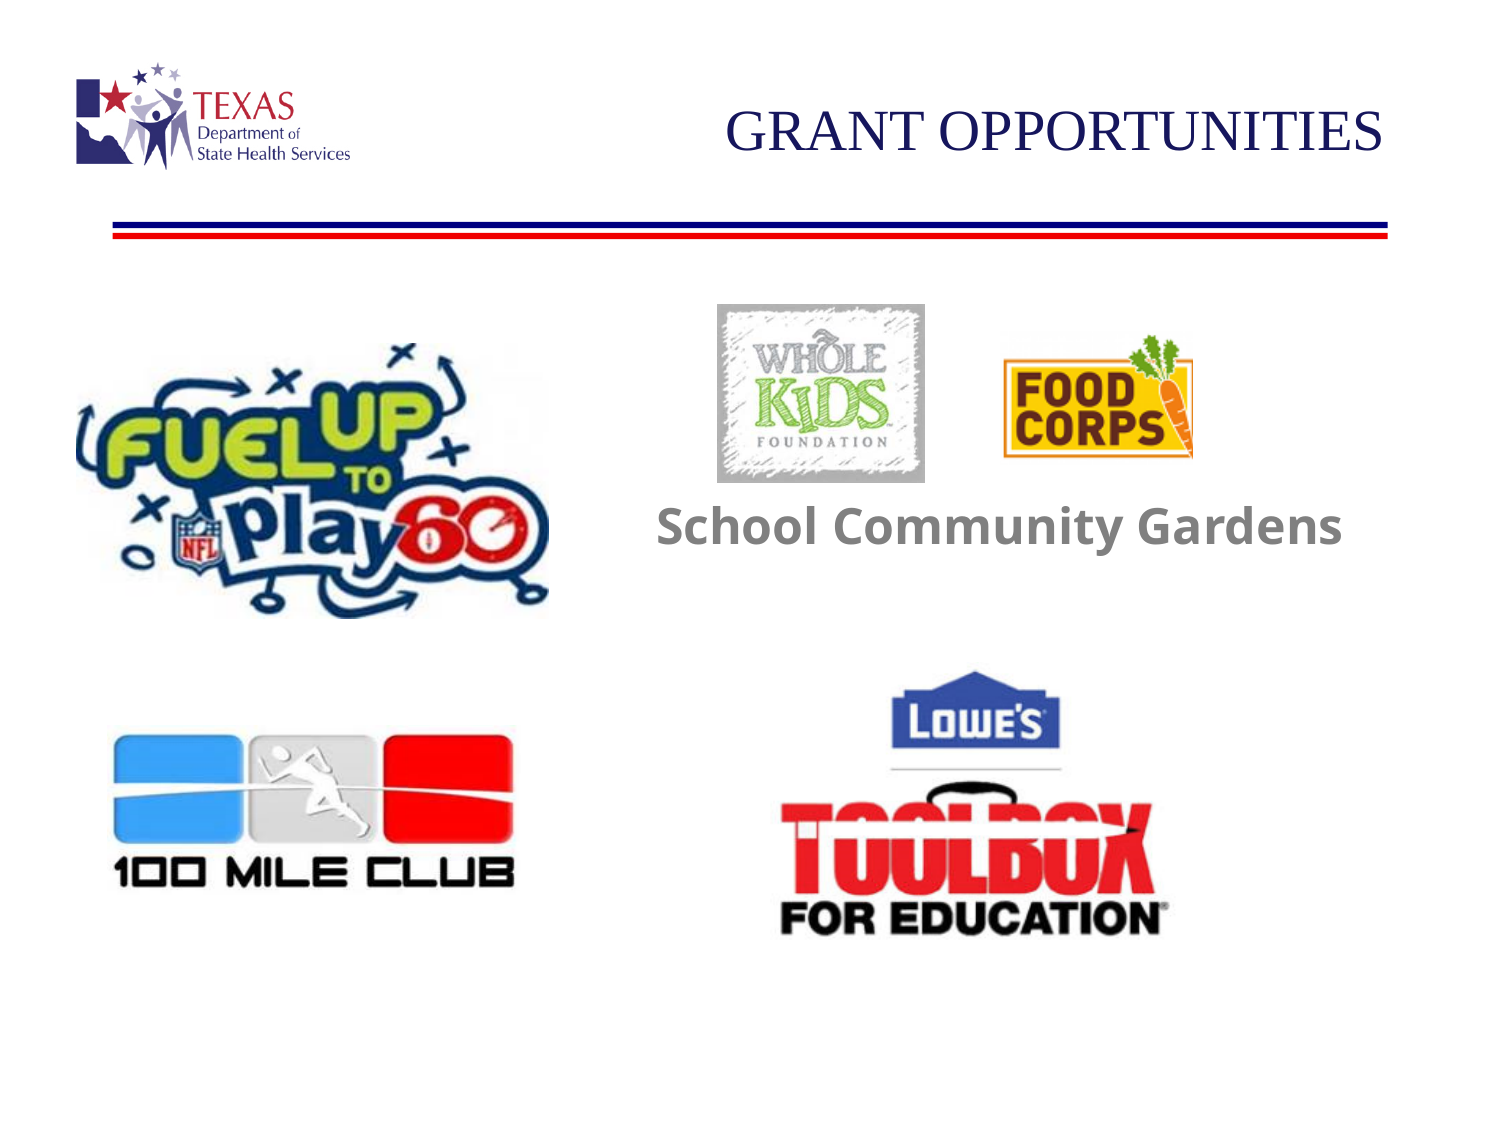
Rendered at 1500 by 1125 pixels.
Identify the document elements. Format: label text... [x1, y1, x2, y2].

picture [107, 724, 521, 895]
picture [717, 303, 925, 484]
picture [75, 62, 350, 170]
text_box School Community Gardens [641, 487, 1359, 623]
picture [999, 331, 1194, 465]
text_box GRANT OPPORTUNITIES [187, 84, 1400, 250]
picture [759, 661, 1194, 950]
picture [76, 343, 549, 620]
